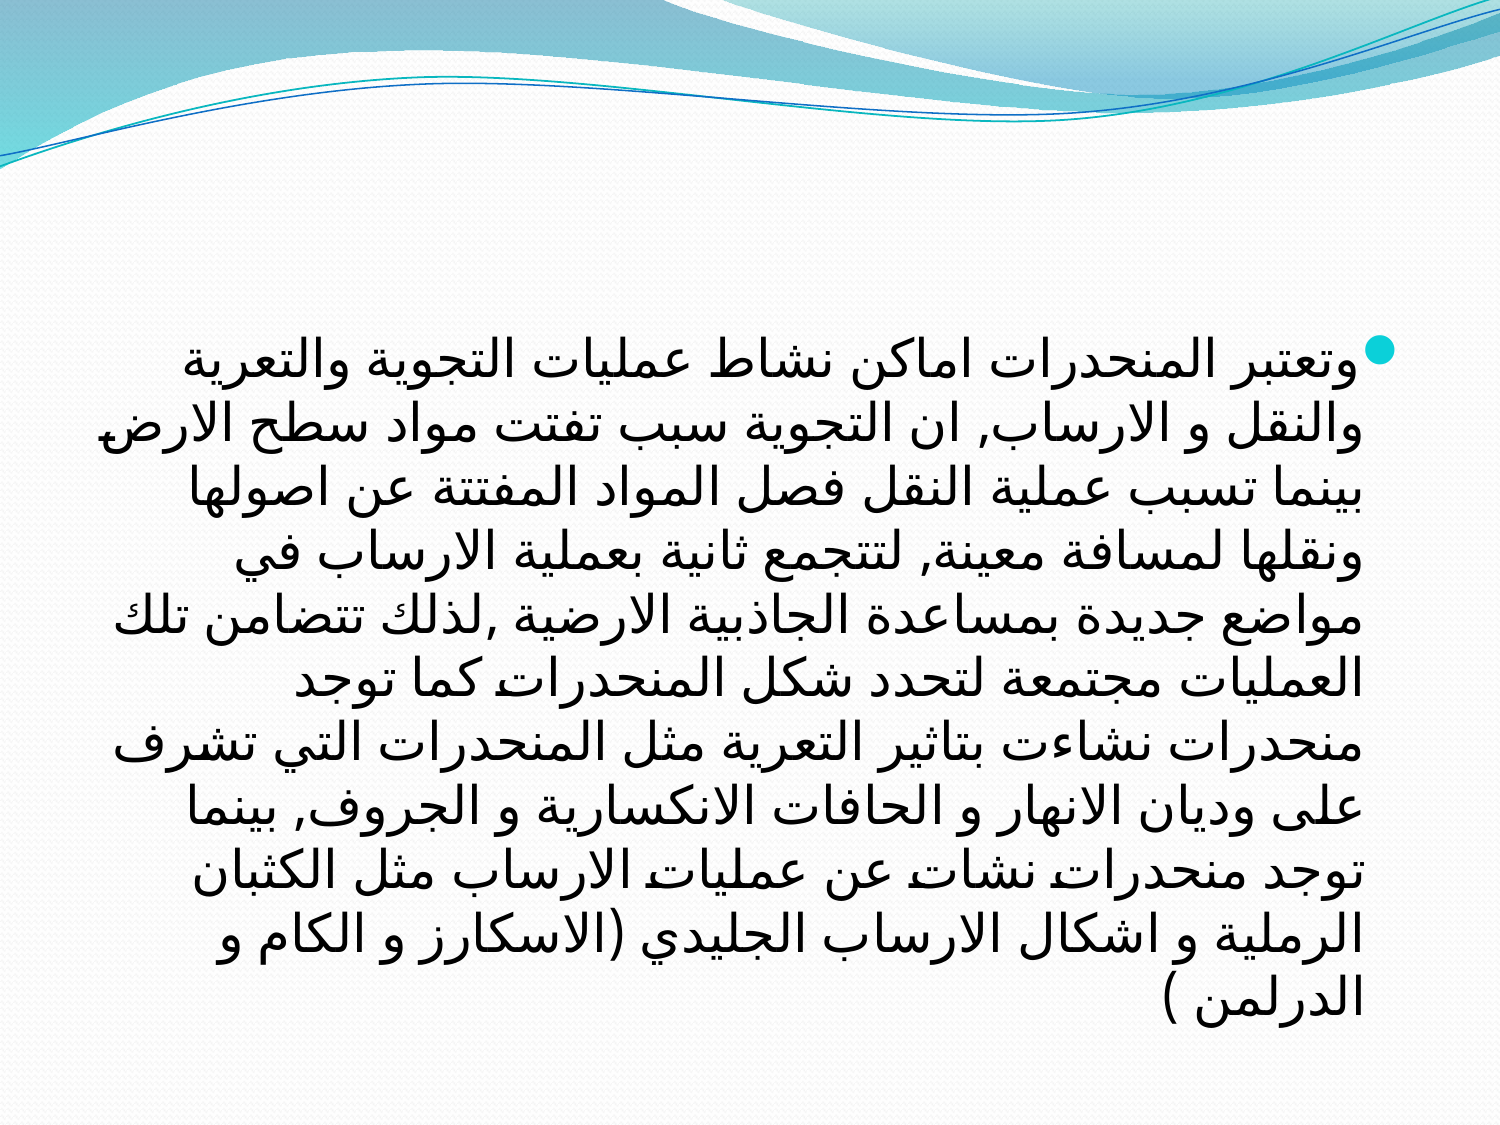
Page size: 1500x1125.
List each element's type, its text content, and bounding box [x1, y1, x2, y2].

list وتعتبر المنحدرات اماكن نشاط عمليات التجوية والتعرية والنقل و الارساب, ان التجوية سبب تفتت مواد سطح الارض بينما تسبب عملية النقل فصل المواد المفتتة عن اصولها ونقلها لمسافة معينة, لتتجمع ثانية بعملية الارساب في مواضع جديدة بمساعدة الجاذبية الارضية ,لذلك تتضامن تلك العمليات مجتمعة لتحدد شكل المنحدرات كما توجد منحدرات نشاءت بتاثير التعرية مثل المنحدرات التي تشرف على وديان الانهار و الحافات الانكسارية و الجروف, بينما توجد منحدرات نشات عن عمليات الارساب مثل الكثبان الرملية و اشكال الارساب الجليدي (الاسكارز و الكام و الدرلمن ) [75, 317, 1425, 1038]
